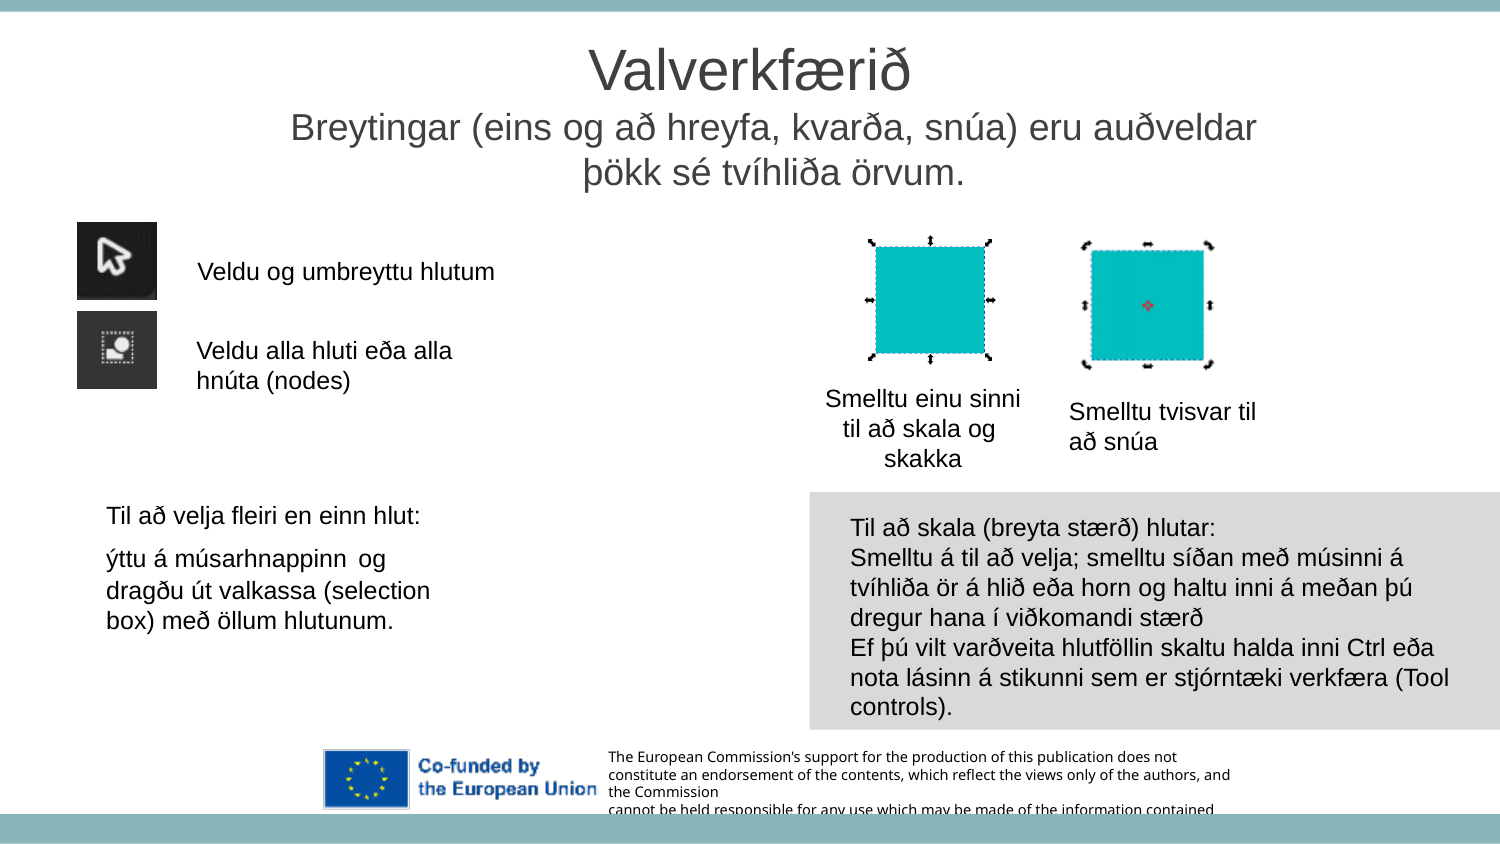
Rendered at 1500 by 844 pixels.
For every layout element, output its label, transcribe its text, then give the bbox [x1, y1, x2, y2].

text_box Til að skala (breyta stærð) hlutar: Smelltu á til að velja; smelltu síðan með músinni á tvíhliða ör á hlið eða horn og haltu inni á meðan þú dregur hana í viðkomandi stærð Ef þú vilt varðveita hlutföllin skaltu halda inni Ctrl eða nota lásinn á stikunni sem er stjórntæki verkfæra (Tool controls). [835, 503, 1469, 729]
list Valverkfærið [0, 20, 1500, 115]
text_box Veldu alla hluti eða alla hnúta (nodes) [181, 327, 537, 403]
picture [322, 748, 618, 811]
picture [77, 222, 158, 300]
text_box Smelltu einu sinni til að skala og skakka [809, 375, 1037, 481]
picture [1070, 230, 1234, 386]
picture [77, 311, 158, 389]
list Breytingar (eins og að hreyfa, kvarða, snúa) eru auðveldar þökk sé tvíhliða örvum. [242, 124, 1306, 172]
picture [856, 227, 1010, 375]
text_box Veldu og umbreyttu hlutum [182, 247, 541, 293]
text_box [807, 490, 1500, 732]
text_box Smelltu tvisvar til að snúa [1053, 387, 1306, 463]
text_box Til að velja fleiri en einn hlut: ýttu á músarhnappinn og dragðu út valkassa (selection box) með öllum hlutunum. [91, 492, 473, 642]
